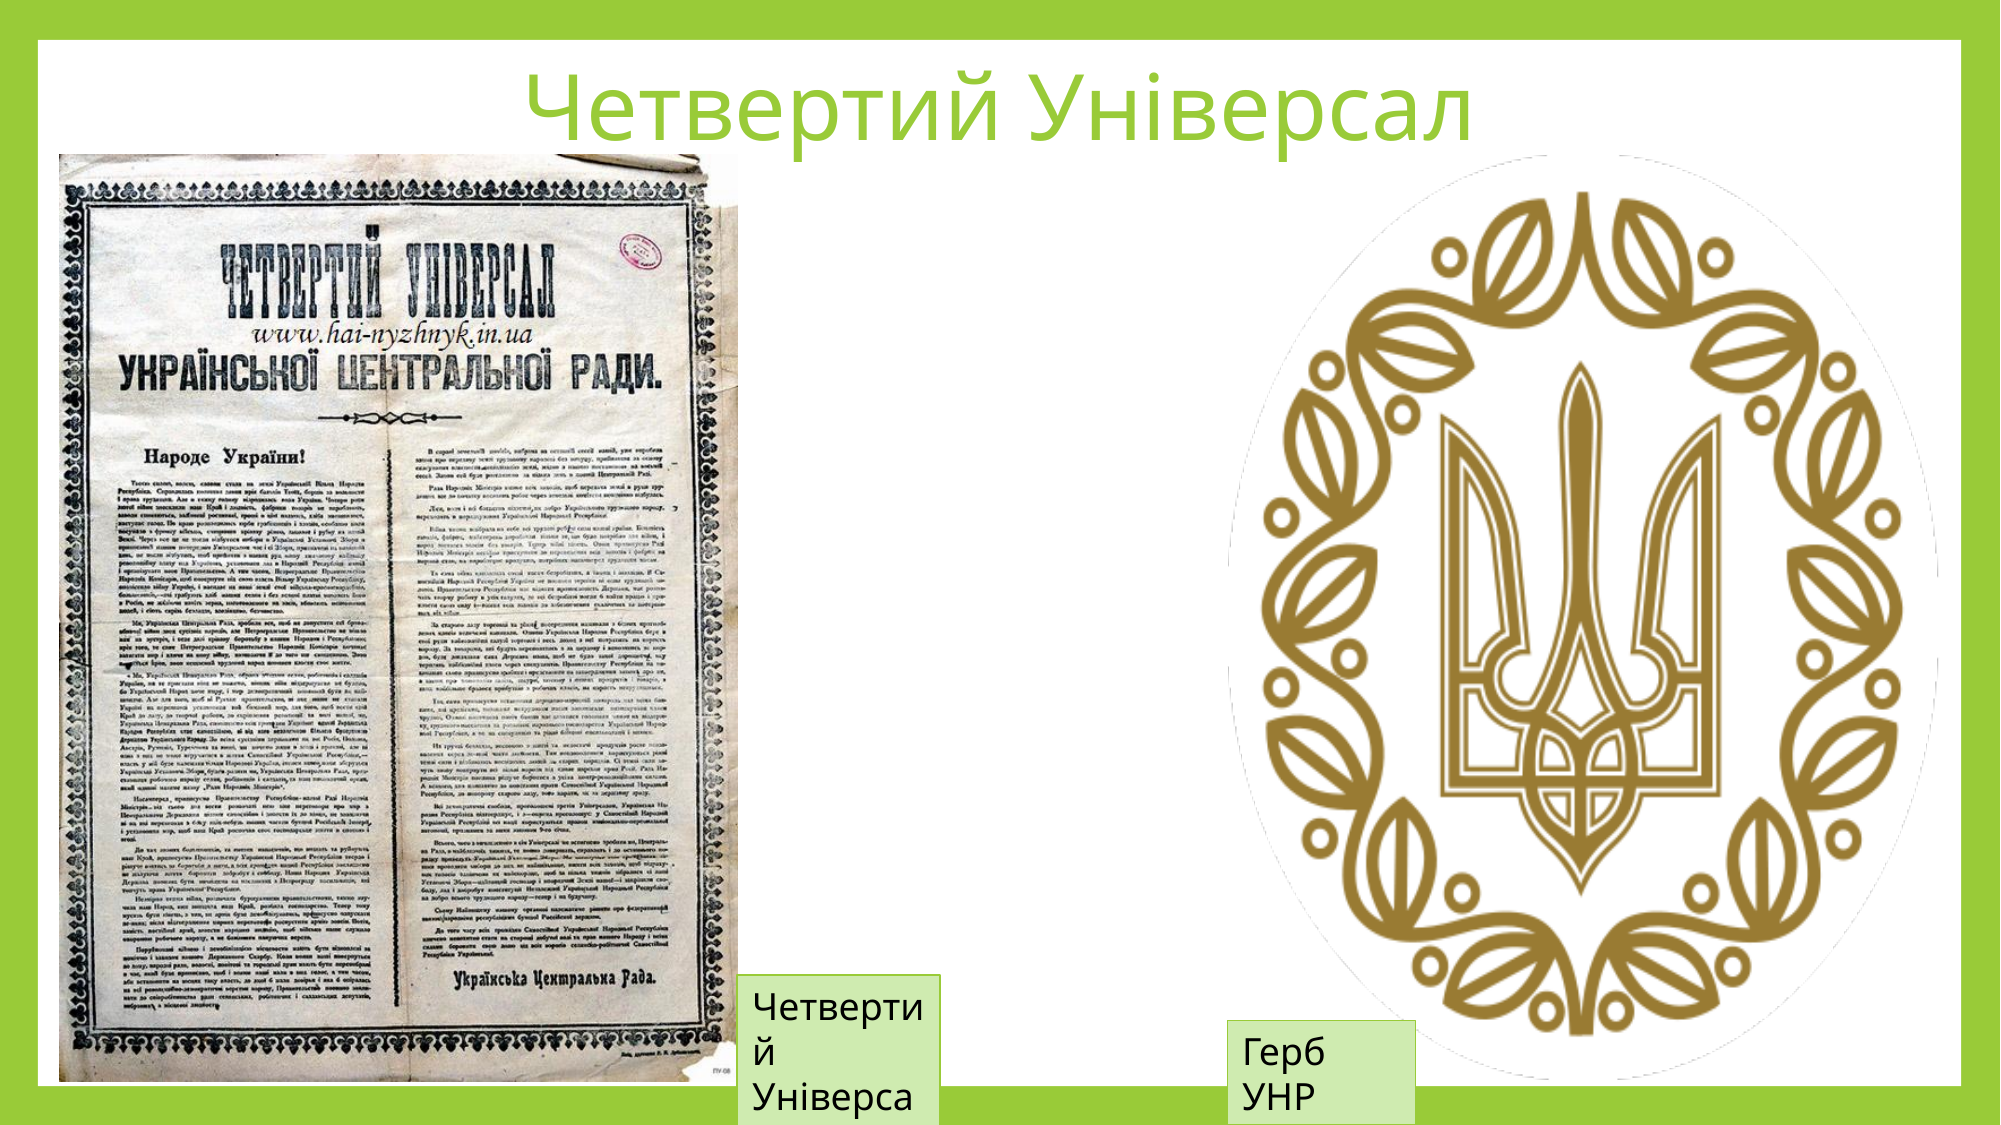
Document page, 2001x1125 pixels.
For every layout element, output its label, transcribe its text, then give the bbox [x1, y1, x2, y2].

picture [59, 154, 738, 1082]
title Четвертий Універсал [189, 0, 1810, 223]
text_box Четвертий Універсал [736, 974, 941, 1125]
picture [1227, 154, 1941, 1082]
text_box Герб УНР [1227, 1090, 1416, 1125]
